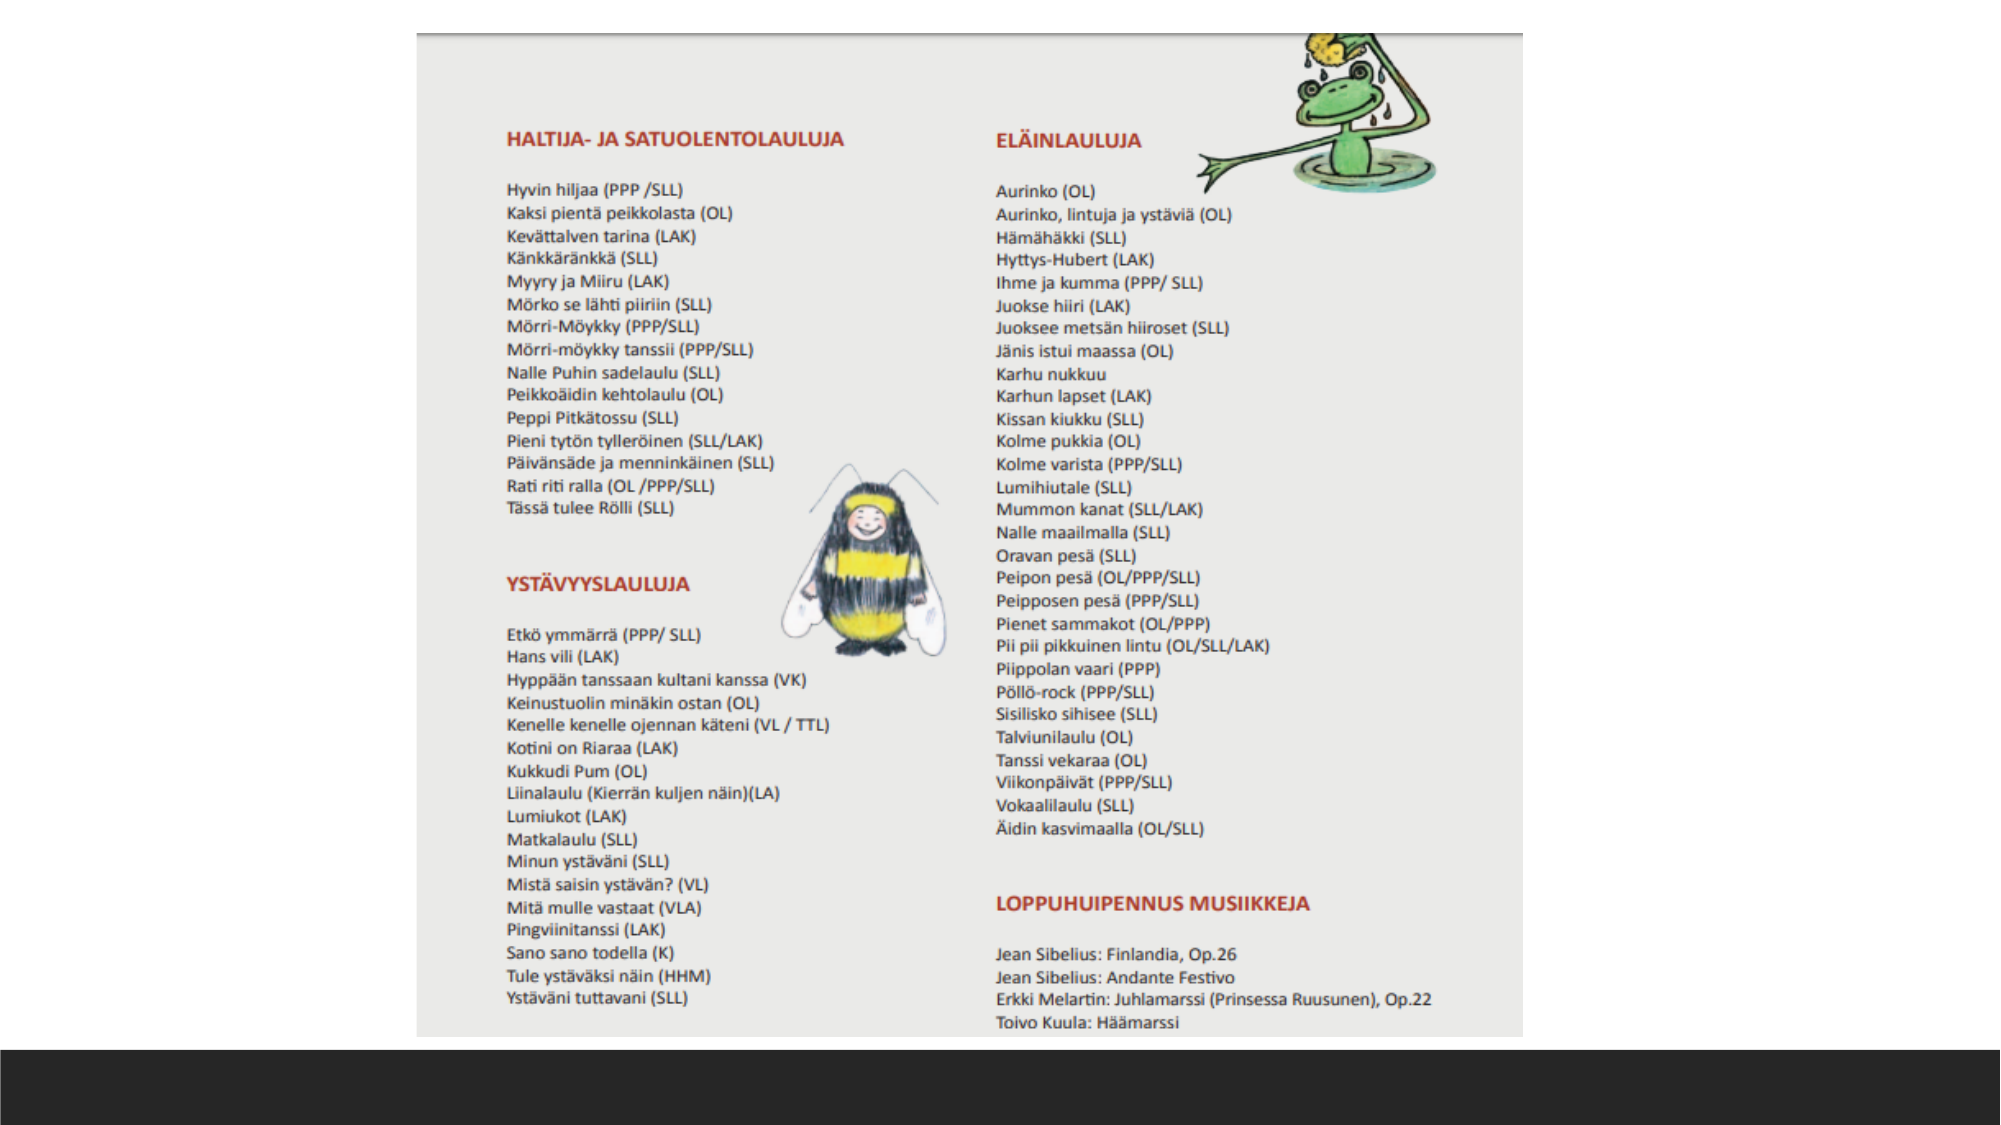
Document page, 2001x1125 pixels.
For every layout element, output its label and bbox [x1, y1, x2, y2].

picture [416, 32, 1524, 1037]
